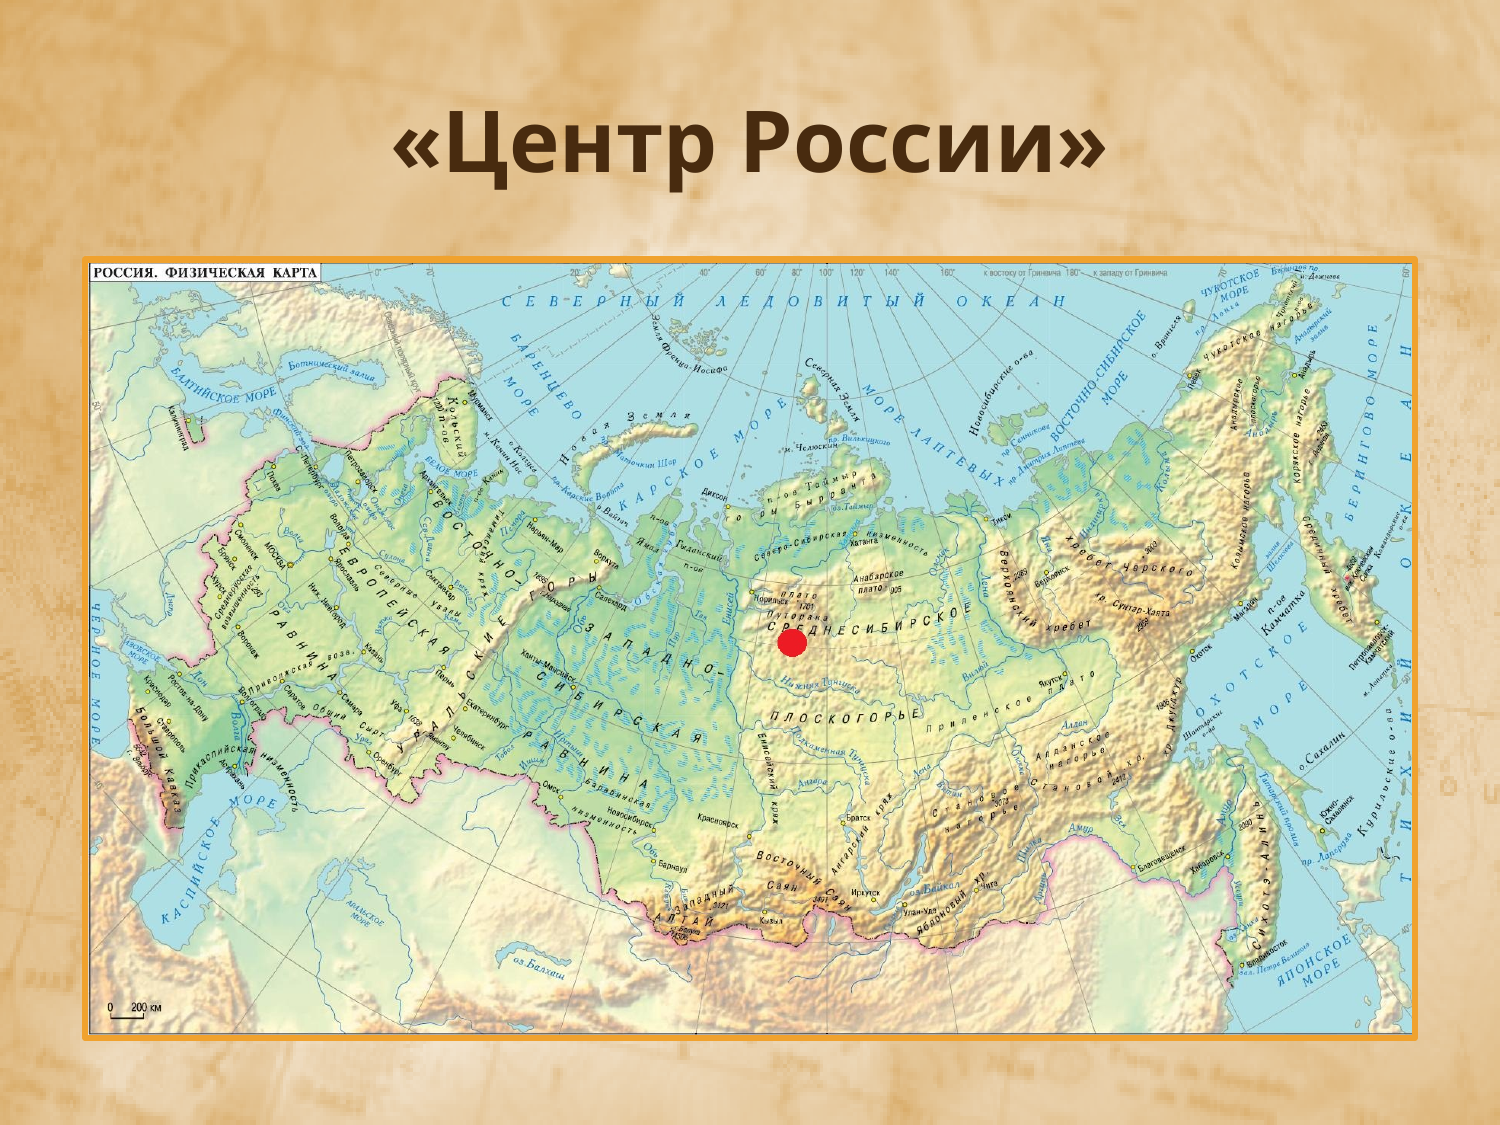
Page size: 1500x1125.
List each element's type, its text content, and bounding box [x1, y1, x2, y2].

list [87, 262, 1413, 1036]
title «Центр России» [75, 45, 1425, 233]
